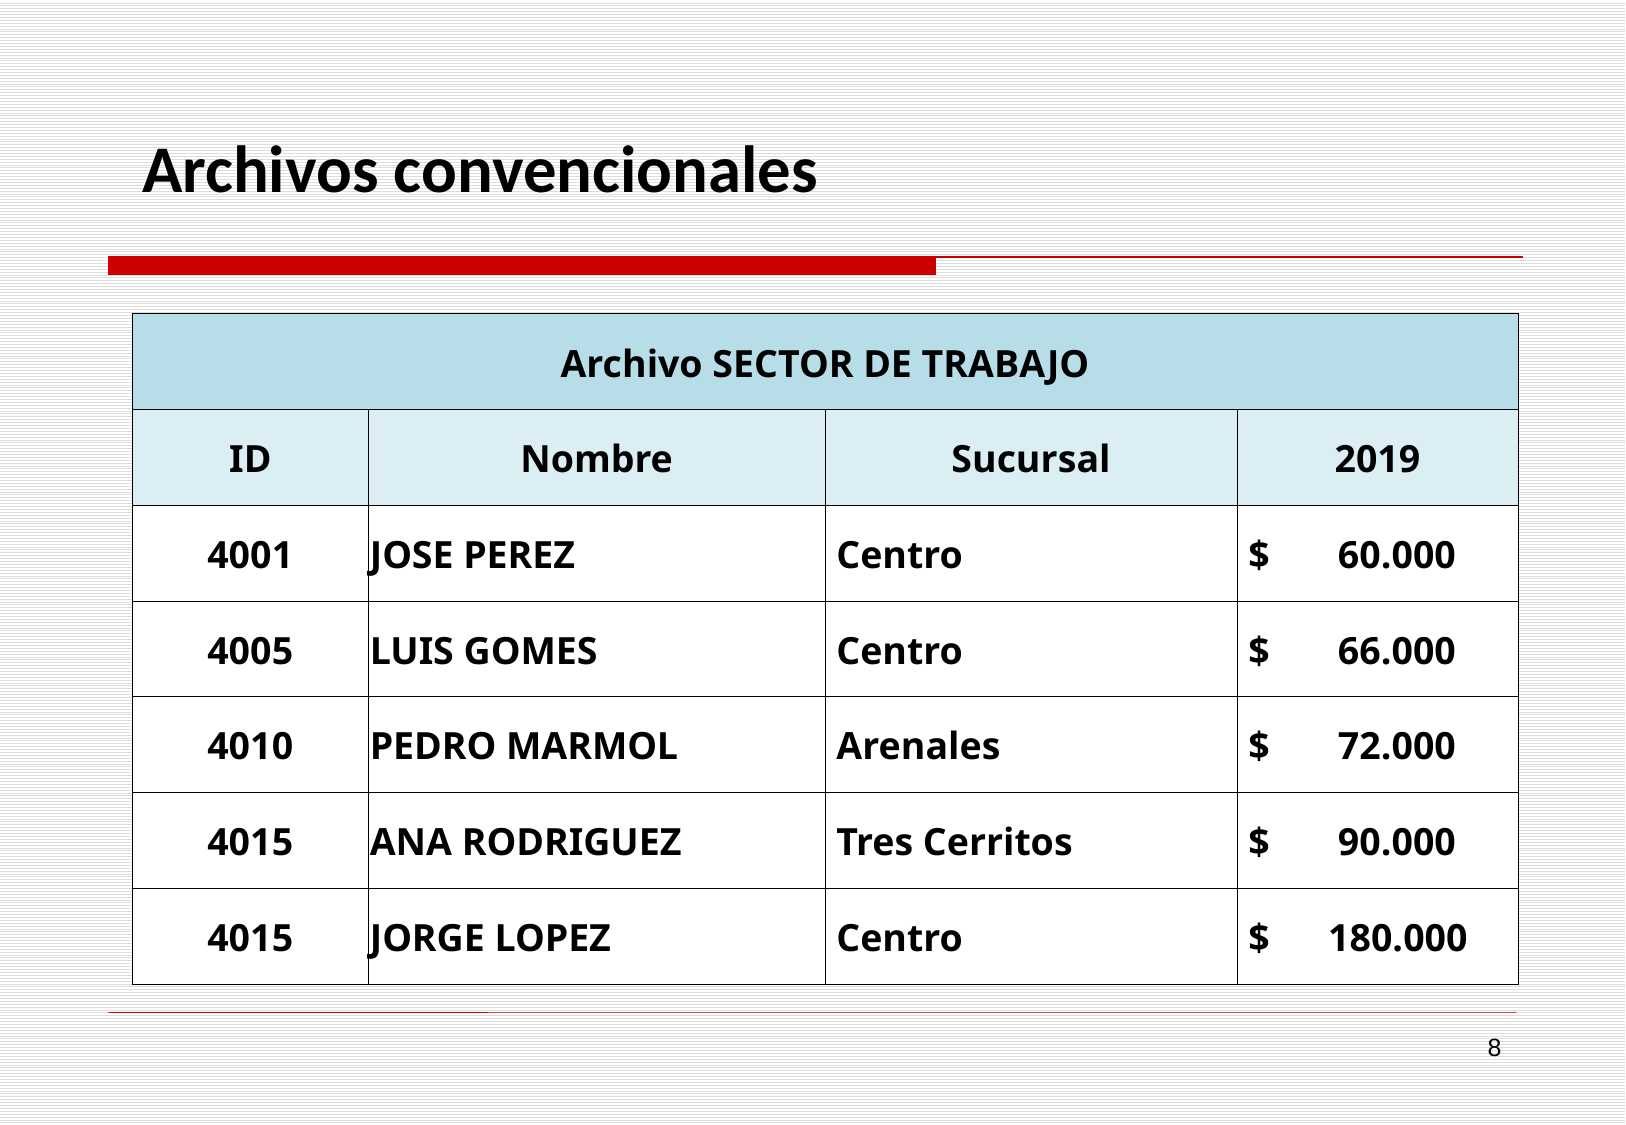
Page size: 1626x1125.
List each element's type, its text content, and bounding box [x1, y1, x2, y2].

table_cell $ 72.000 [1238, 697, 1518, 792]
table_cell Tres Cerritos [826, 793, 1237, 888]
table_cell 4005 [133, 602, 368, 696]
slide_number 8 [1164, 1024, 1517, 1103]
table_cell 4015 [133, 793, 368, 888]
table_cell Centro [826, 889, 1237, 984]
table_cell Arenales [826, 697, 1237, 792]
table_cell $ 90.000 [1238, 793, 1518, 888]
table_cell 4010 [133, 697, 368, 792]
table_cell 4001 [133, 506, 368, 601]
table_cell Nombre [369, 410, 825, 505]
table_cell JORGE LOPEZ [369, 889, 825, 984]
table_cell ID [133, 410, 368, 505]
table_header Archivo SECTOR DE TRABAJO [133, 314, 1518, 409]
table_cell 2019 [1238, 410, 1518, 505]
text_box Archivos convencionales [127, 118, 1522, 286]
table_cell 4015 [133, 889, 368, 984]
table_cell ANA RODRIGUEZ [369, 793, 825, 888]
table_cell LUIS GOMES [369, 602, 825, 696]
table_cell PEDRO MARMOL [369, 697, 825, 792]
table_cell $ 66.000 [1238, 602, 1518, 696]
table_cell JOSE PEREZ [369, 506, 825, 601]
table_cell Centro [826, 506, 1237, 601]
table_cell Centro [826, 602, 1237, 696]
table_cell $ 60.000 [1238, 506, 1518, 601]
table_cell $ 180.000 [1238, 889, 1518, 984]
table_cell Sucursal [826, 410, 1237, 505]
